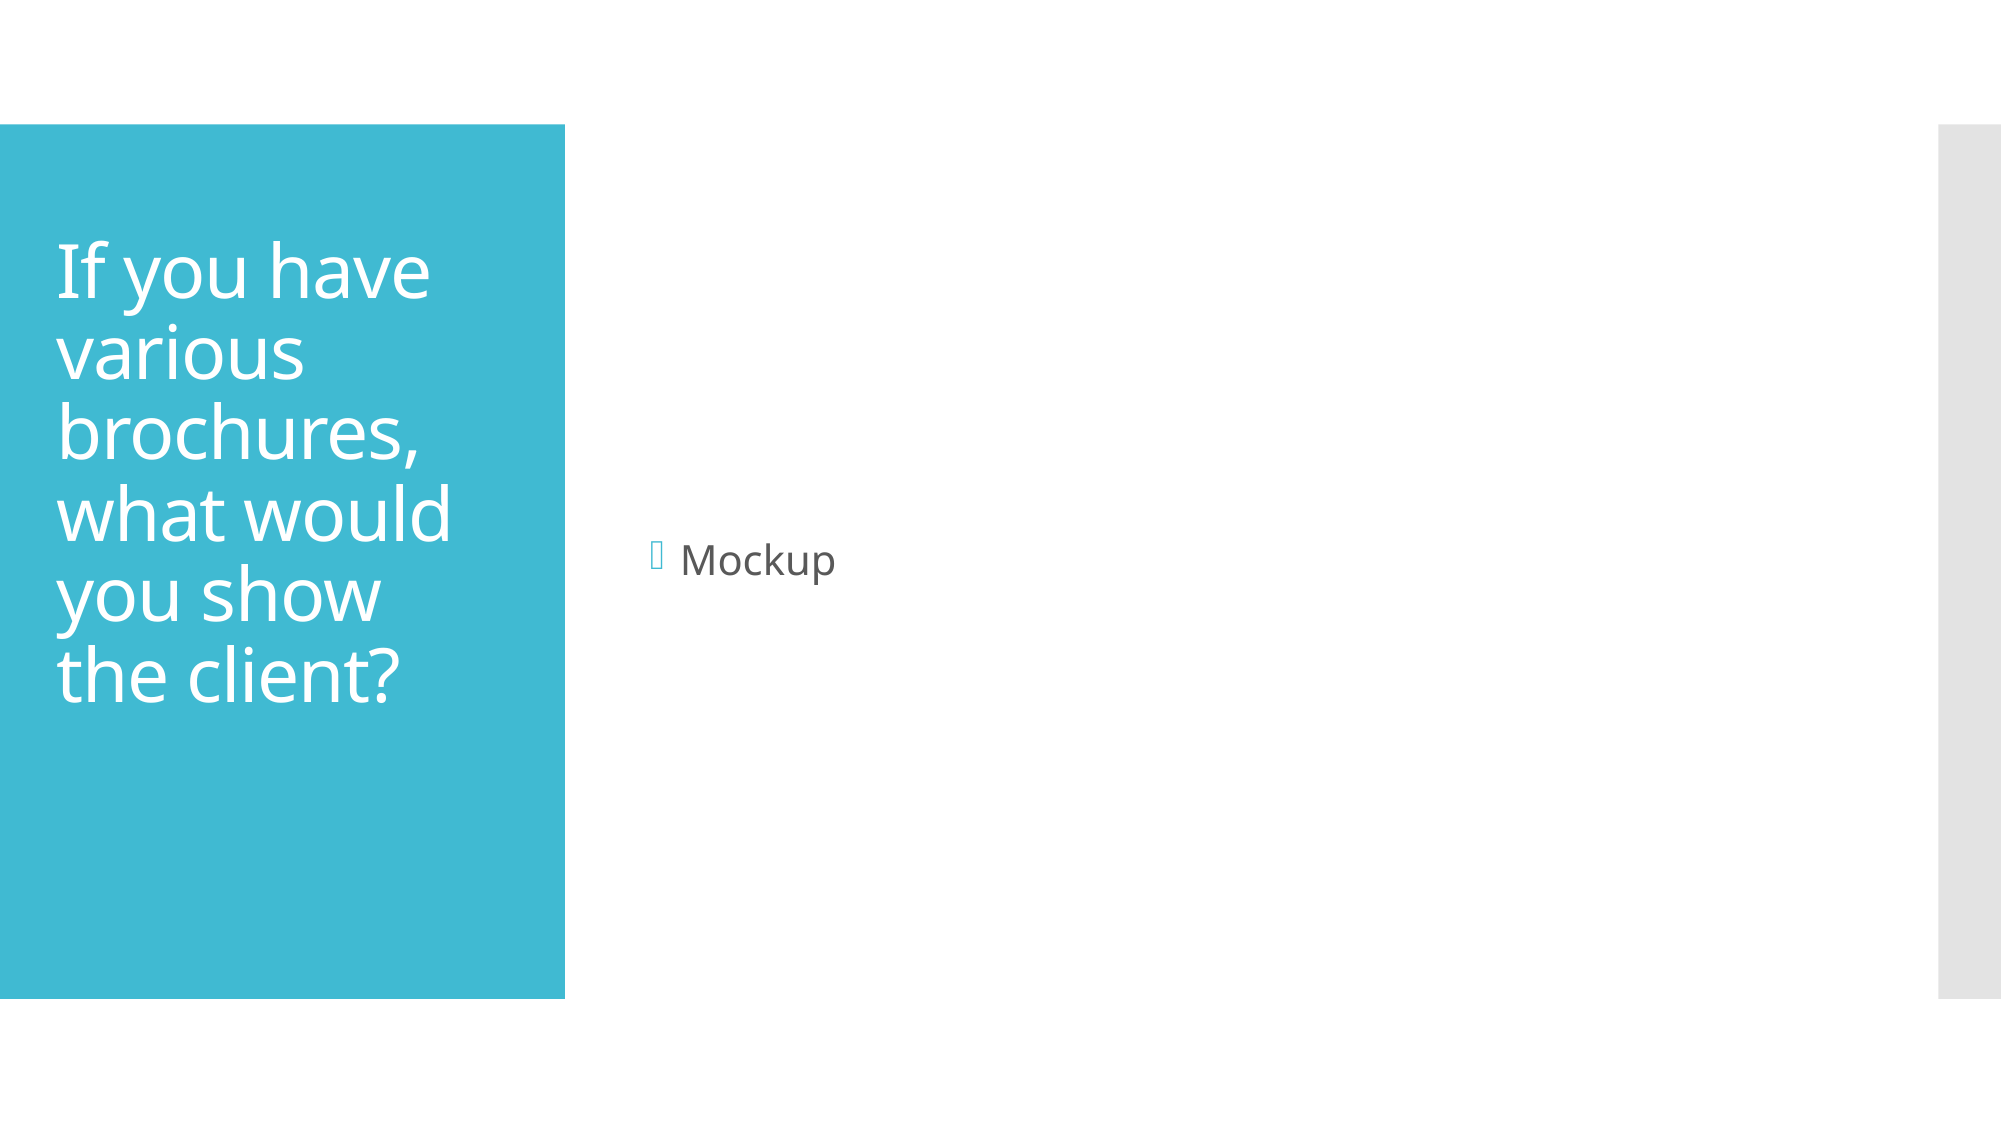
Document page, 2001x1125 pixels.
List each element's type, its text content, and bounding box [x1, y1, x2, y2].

title If you have various brochures, what would you show the client? [41, 184, 525, 940]
list Mockup [634, 141, 1835, 982]
